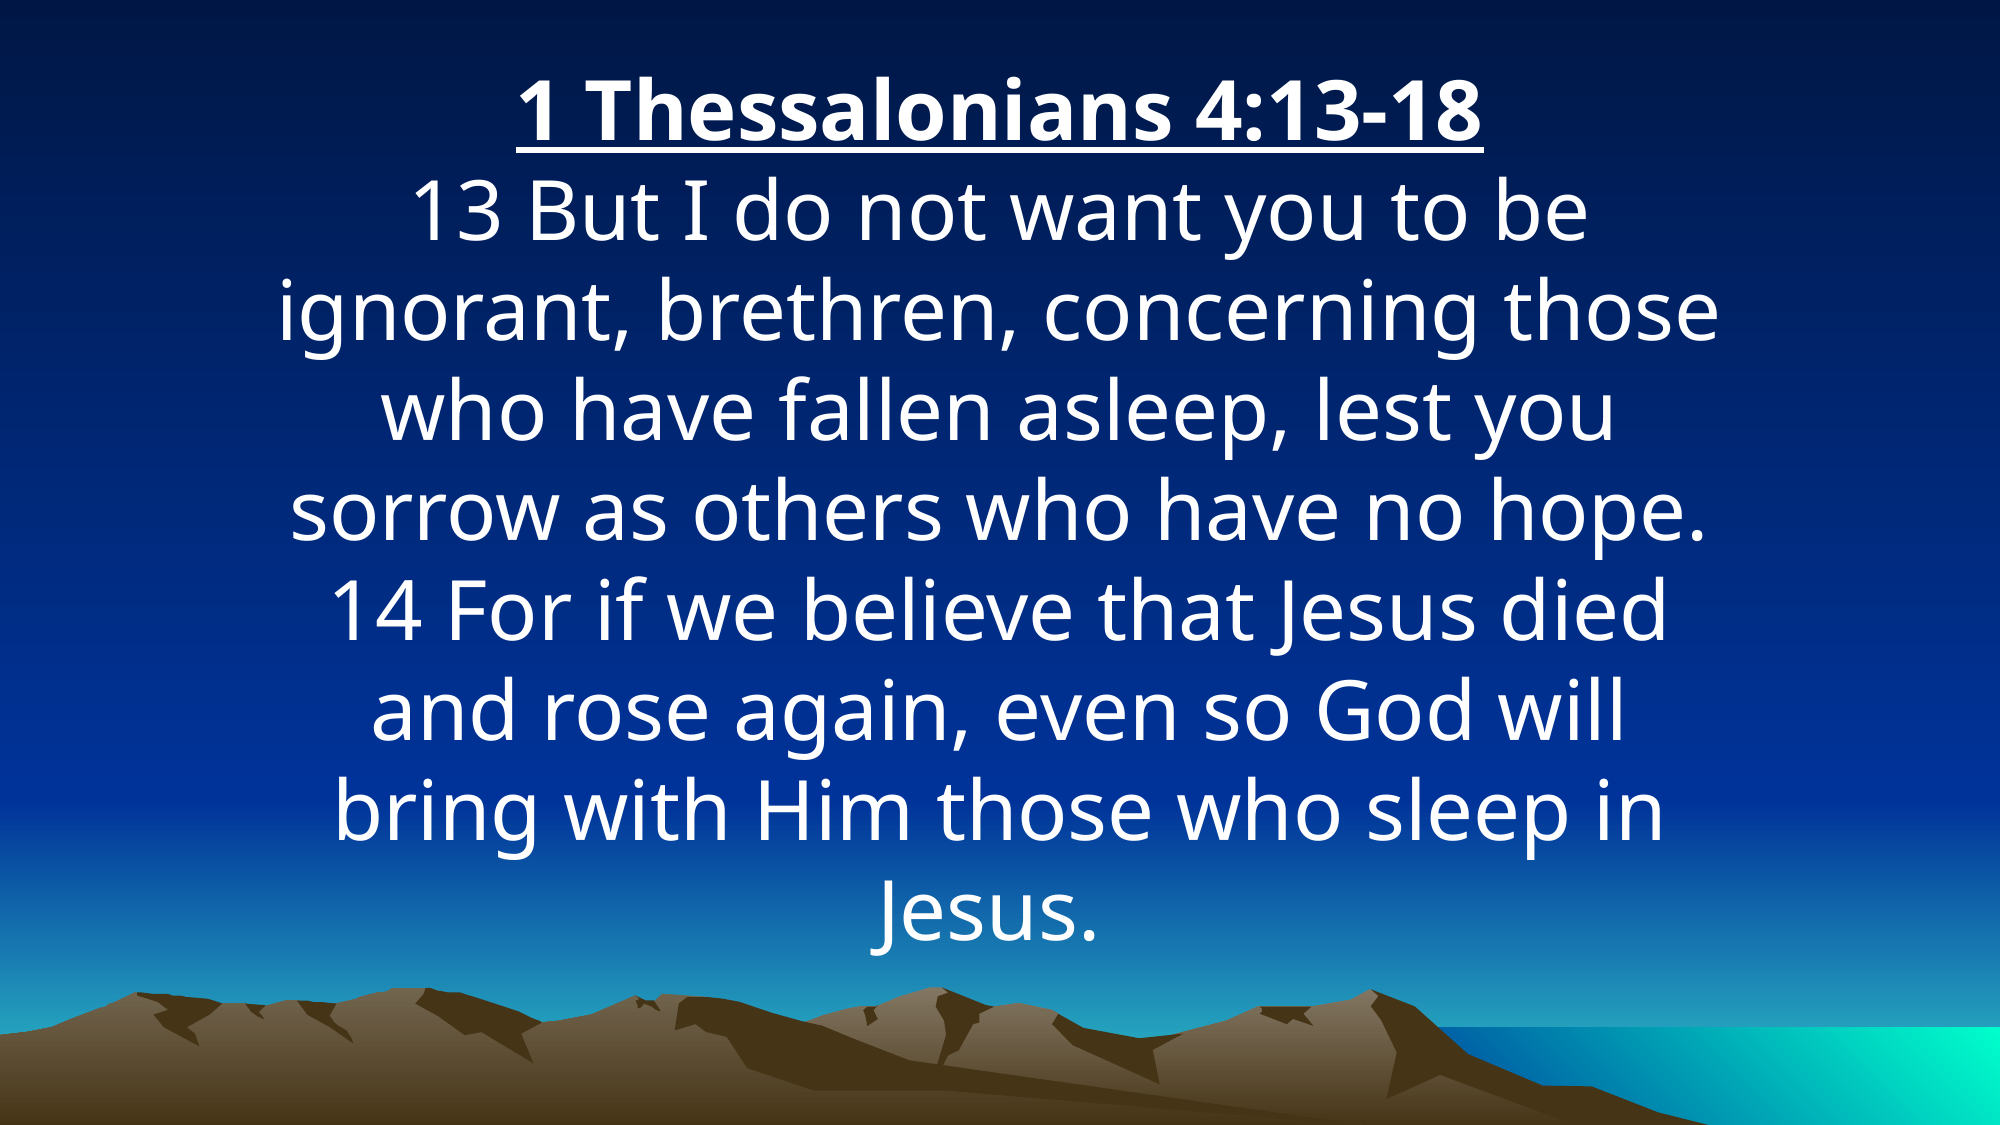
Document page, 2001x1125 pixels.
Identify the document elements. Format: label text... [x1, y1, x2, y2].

text_box 1 Thessalonians 4:13-18 13 But I do not want you to be ignorant, brethren, concerning those who have fallen asleep, lest you sorrow as others who have no hope. 14 For if we believe that Jesus died and rose again, even so God will bring with Him those who sleep in Jesus. [249, 49, 1750, 875]
